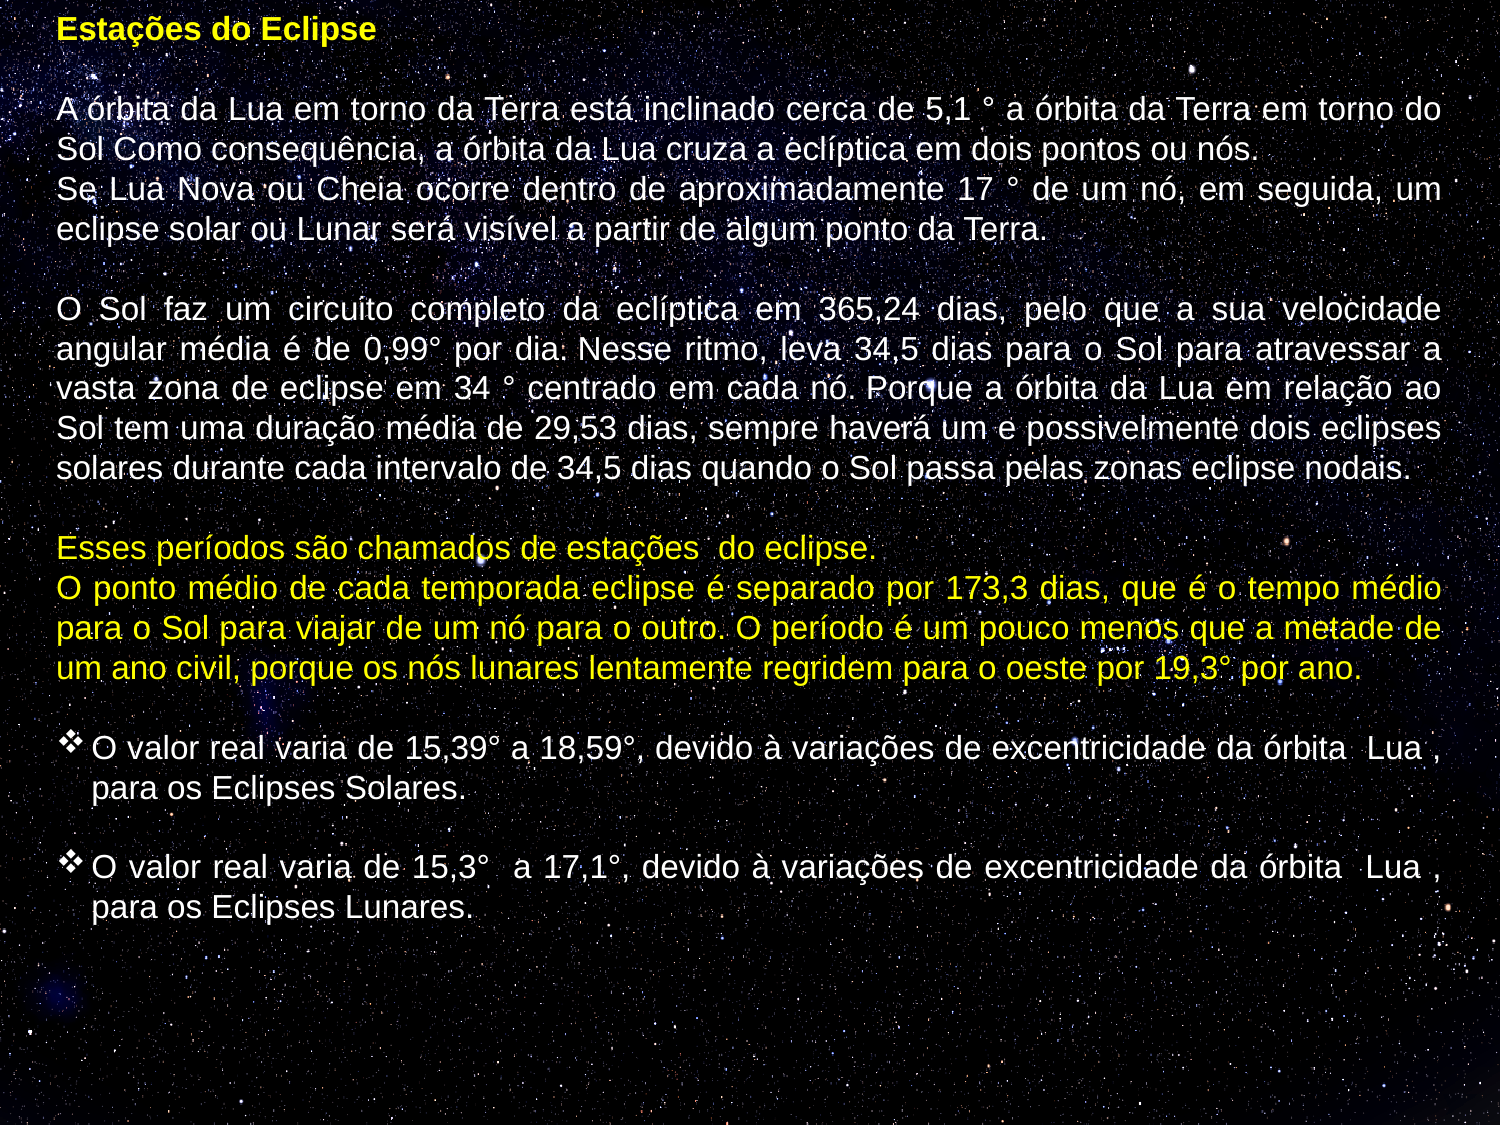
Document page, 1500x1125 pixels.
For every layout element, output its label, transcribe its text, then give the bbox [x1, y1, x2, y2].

text_box Estações do Eclipse A órbita da Lua em torno da Terra está inclinado cerca de 5,1 ° a órbita da Terra em torno do Sol Como consequência, a órbita da Lua cruza a eclíptica em dois pontos ou nós. Se Lua Nova ou Cheia ocorre dentro de aproximadamente 17 ° de um nó, em seguida, um eclipse solar ou Lunar será visível a partir de algum ponto da Terra. O Sol faz um circuito completo da eclíptica em 365,24 dias, pelo que a sua velocidade angular média é de 0,99° por dia. Nesse ritmo, leva 34,5 dias para o Sol para atravessar a vasta zona de eclipse em 34 ° centrado em cada nó. Porque a órbita da Lua em relação ao Sol tem uma duração média de 29,53 dias, sempre haverá um e possivelmente dois eclipses solares durante cada intervalo de 34,5 dias quando o Sol passa pelas zonas eclipse nodais. Esses períodos são chamados de estações do eclipse. O ponto médio de cada temporada eclipse é separado por 173,3 dias, que é o tempo médio para o Sol para viajar de um nó para o outro. O período é um pouco menos que a metade de um ano civil, porque os nós lunares lentamente regridem para o oeste por 19,3° por ano. O valor real varia de 15,39° a 18,59°, devido à variações de excentricidade da órbita Lua , para os Eclipses Solares. O valor real varia de 15,3° a 17,1°, devido à variações de excentricidade da órbita Lua , para os Eclipses Lunares. [41, 0, 1459, 973]
picture [0, 0, 1500, 1125]
